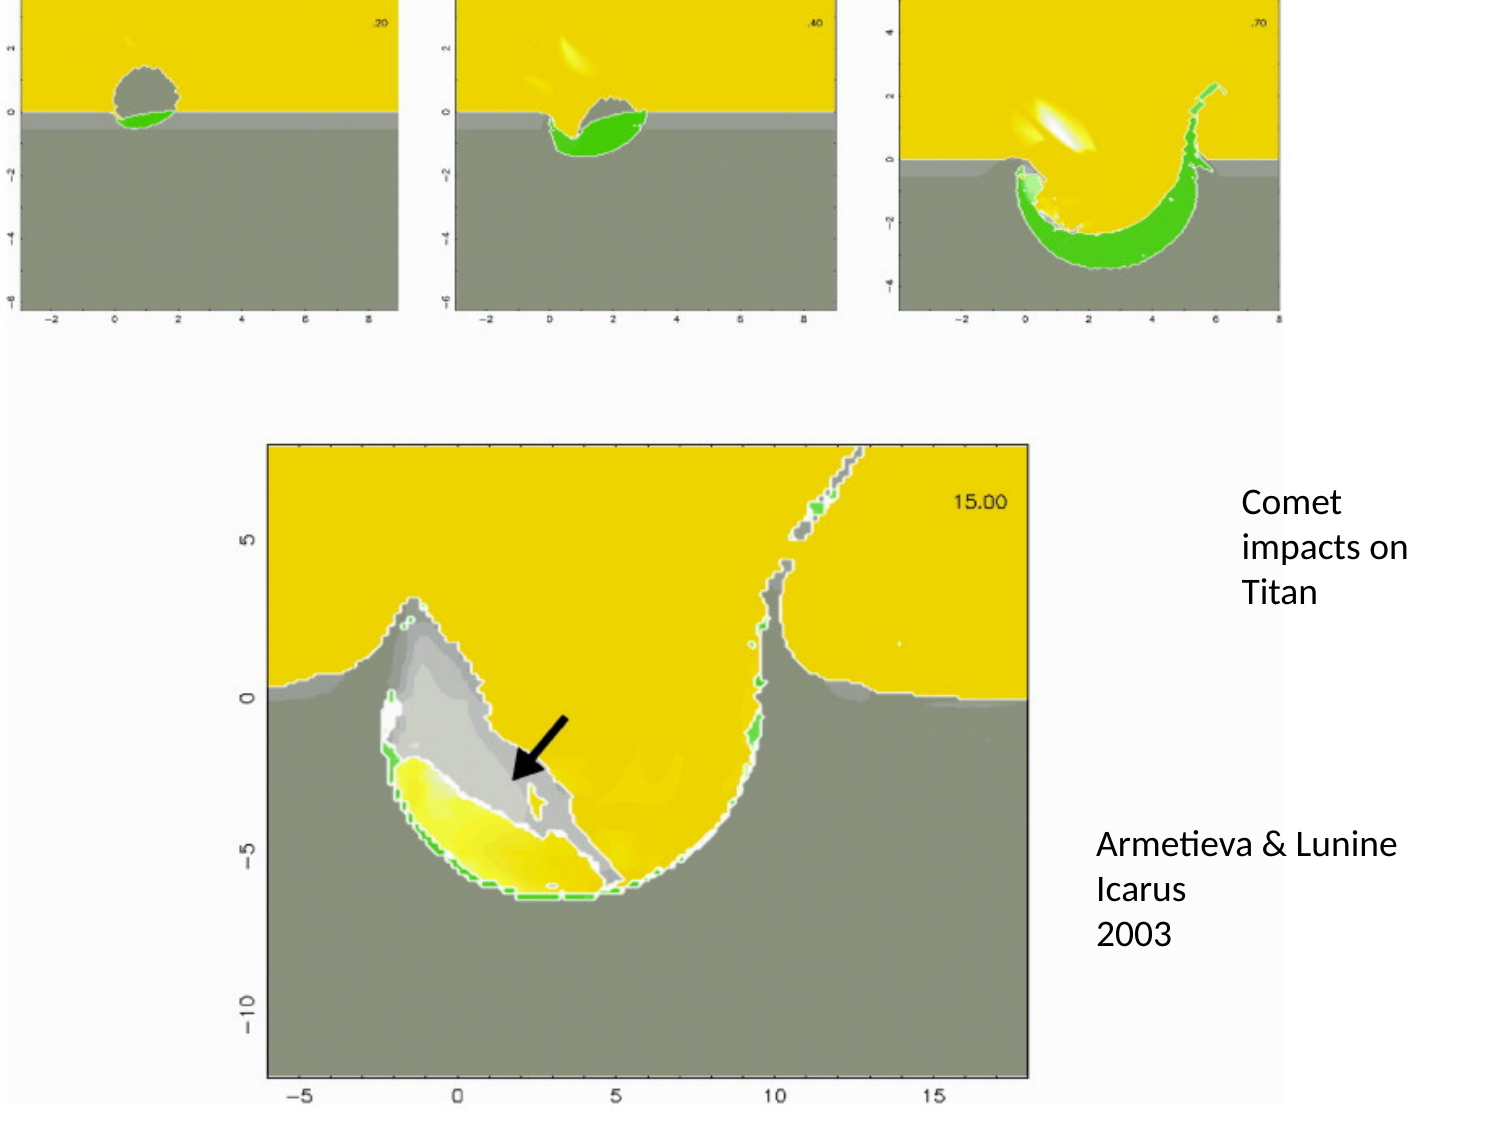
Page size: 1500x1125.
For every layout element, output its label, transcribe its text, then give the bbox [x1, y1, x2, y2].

text_box Armetieva & Lunine Icarus 2003 [1294, 811, 1414, 962]
picture [0, 0, 1291, 1110]
text_box Comet impacts on Titan [1294, 469, 1424, 620]
